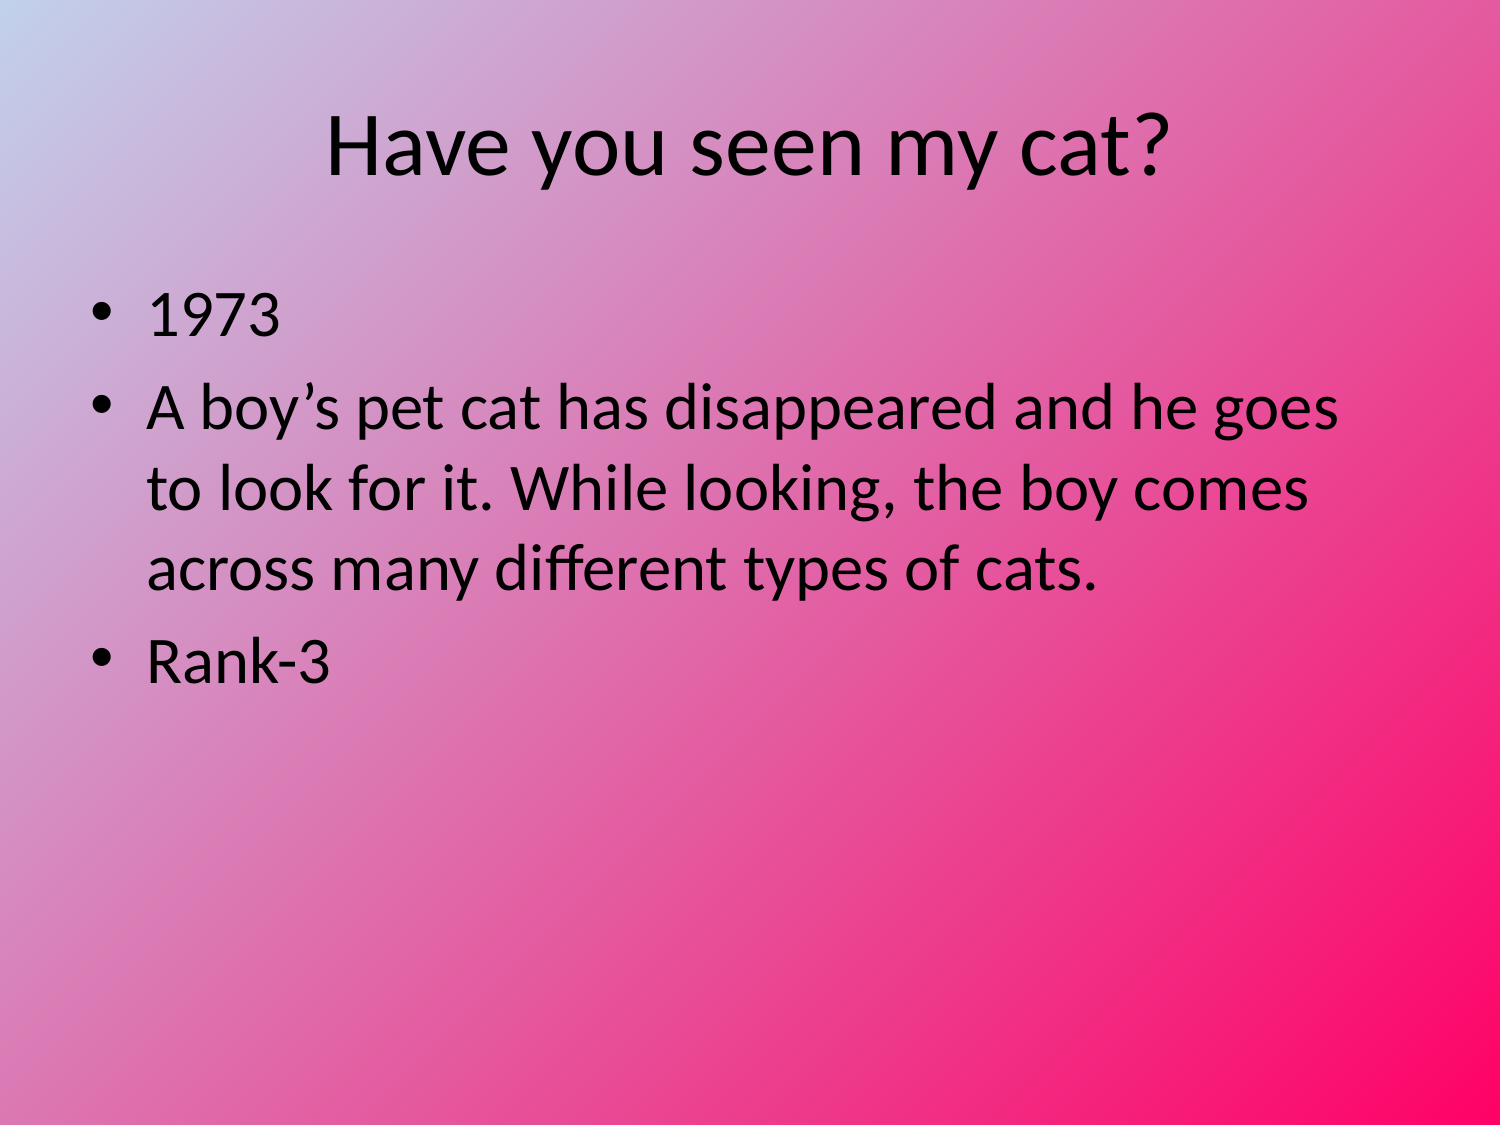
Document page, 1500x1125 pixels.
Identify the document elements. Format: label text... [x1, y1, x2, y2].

list 1973 A boy’s pet cat has disappeared and he goes to look for it. While looking, the boy comes across many different types of cats. Rank-3 [75, 262, 1425, 1005]
title Have you seen my cat? [75, 45, 1425, 233]
